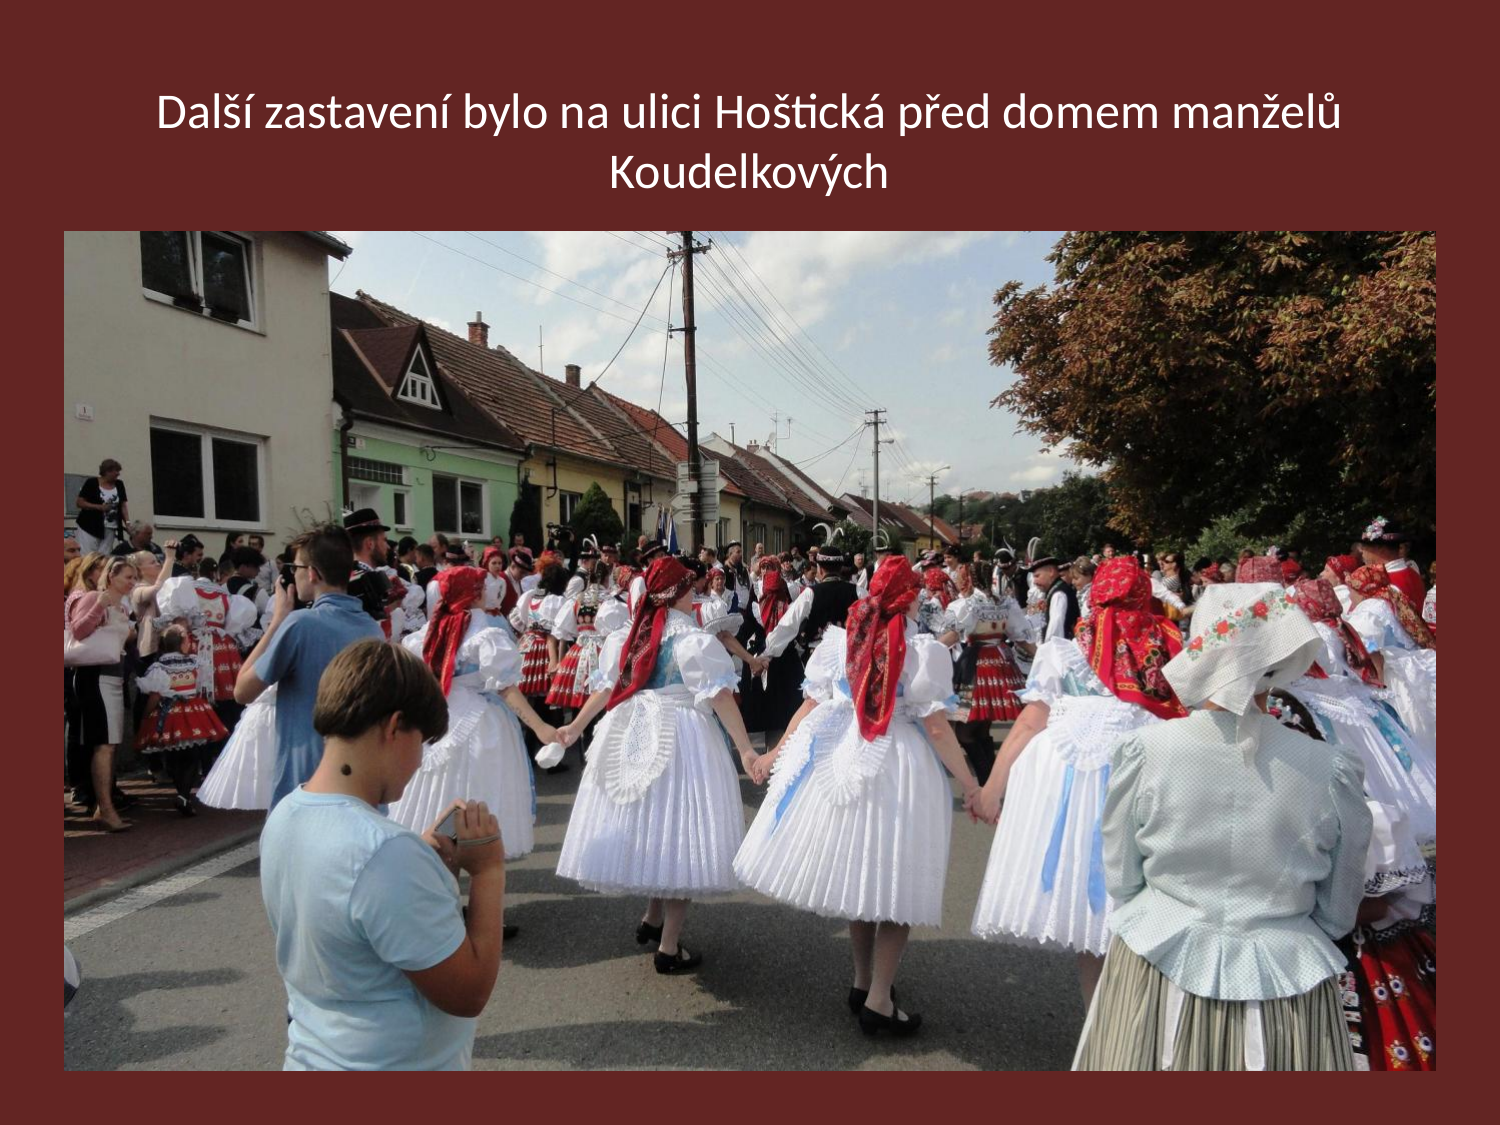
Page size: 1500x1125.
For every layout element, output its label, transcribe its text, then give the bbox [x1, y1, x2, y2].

title Další zastavení bylo na ulici Hoštická před domem manželů Koudelkových [74, 44, 1426, 230]
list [64, 231, 1436, 1071]
